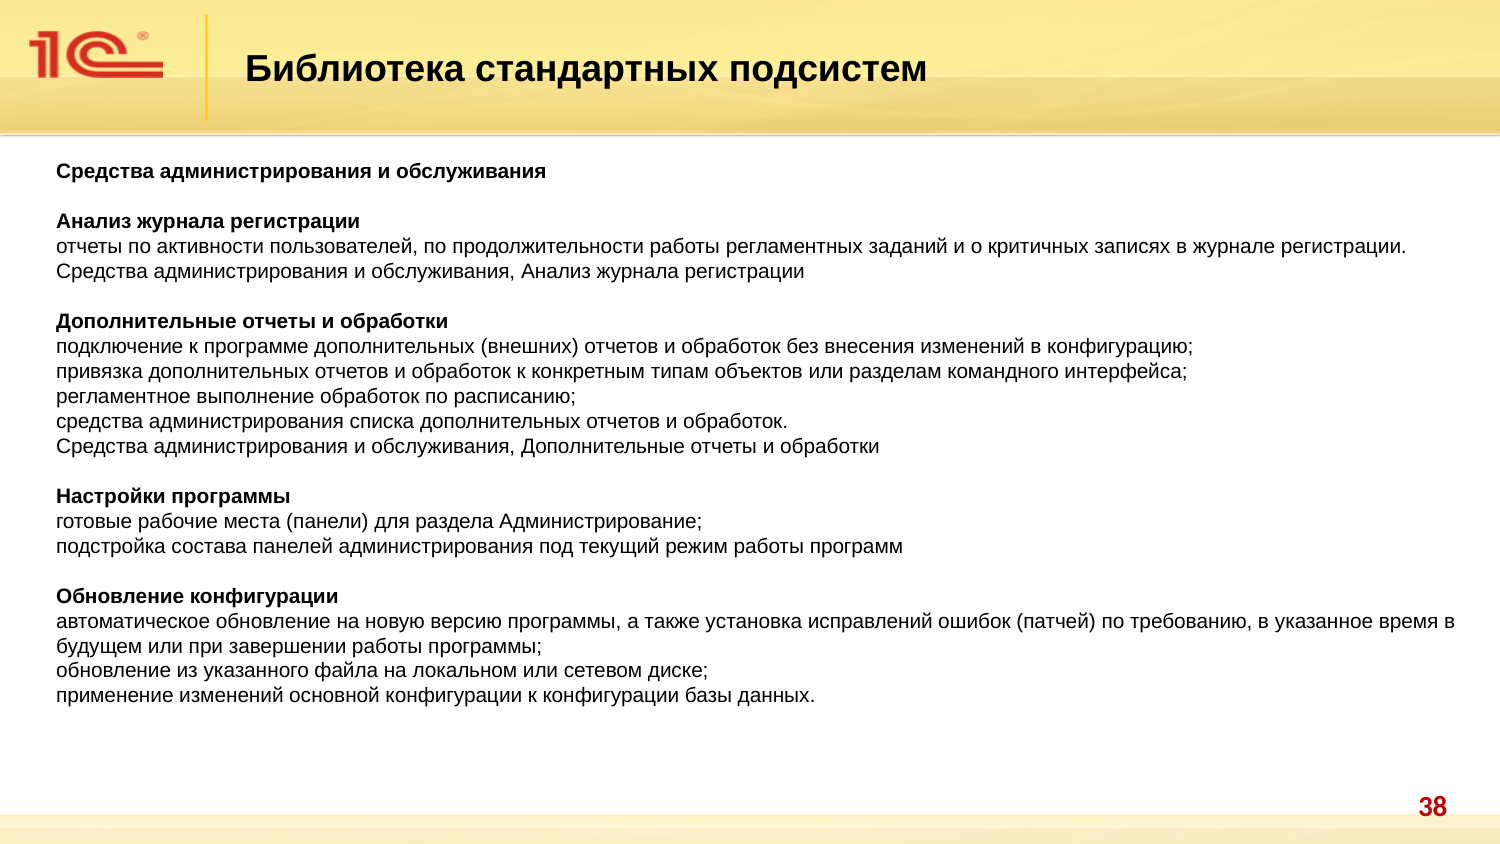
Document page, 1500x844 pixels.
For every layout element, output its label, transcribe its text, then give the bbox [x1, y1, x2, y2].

text_box 38 [1387, 788, 1478, 821]
text_box Средства администрирования и обслуживания Анализ журнала регистрации отчеты по активности пользователей, по продолжительности работы регламентных заданий и о критичных записях в журнале регистрации. Средства администрирования и обслуживания, Анализ журнала регистрации Дополнительные отчеты и обработки подключение к программе дополнительных (внешних) отчетов и обработок без внесения изменений в конфигурацию; привязка дополнительных отчетов и обработок к конкретным типам объектов или разделам командного интерфейса; регламентное выполнение обработок по расписанию; средства администрирования списка дополнительных отчетов и обработок. Средства администрирования и обслуживания, Дополнительные отчеты и обработки Настройки программы готовые рабочие места (панели) для раздела Администрирование; подстройка состава панелей администрирования под текущий режим работы программ Обновление конфигурации автоматическое обновление на новую версию программы, а также установка исправлений ошибок (патчей) по требованию, в указанное время в будущем или при завершении работы программы; обновление из указанного файла на локальном или сетевом диске; применение изменений основной конфигурации к конфигурации базы данных. [41, 150, 1479, 740]
picture [0, 814, 1500, 844]
title Библиотека стандартных подсистем [230, 1, 1500, 141]
picture [0, 0, 1500, 143]
